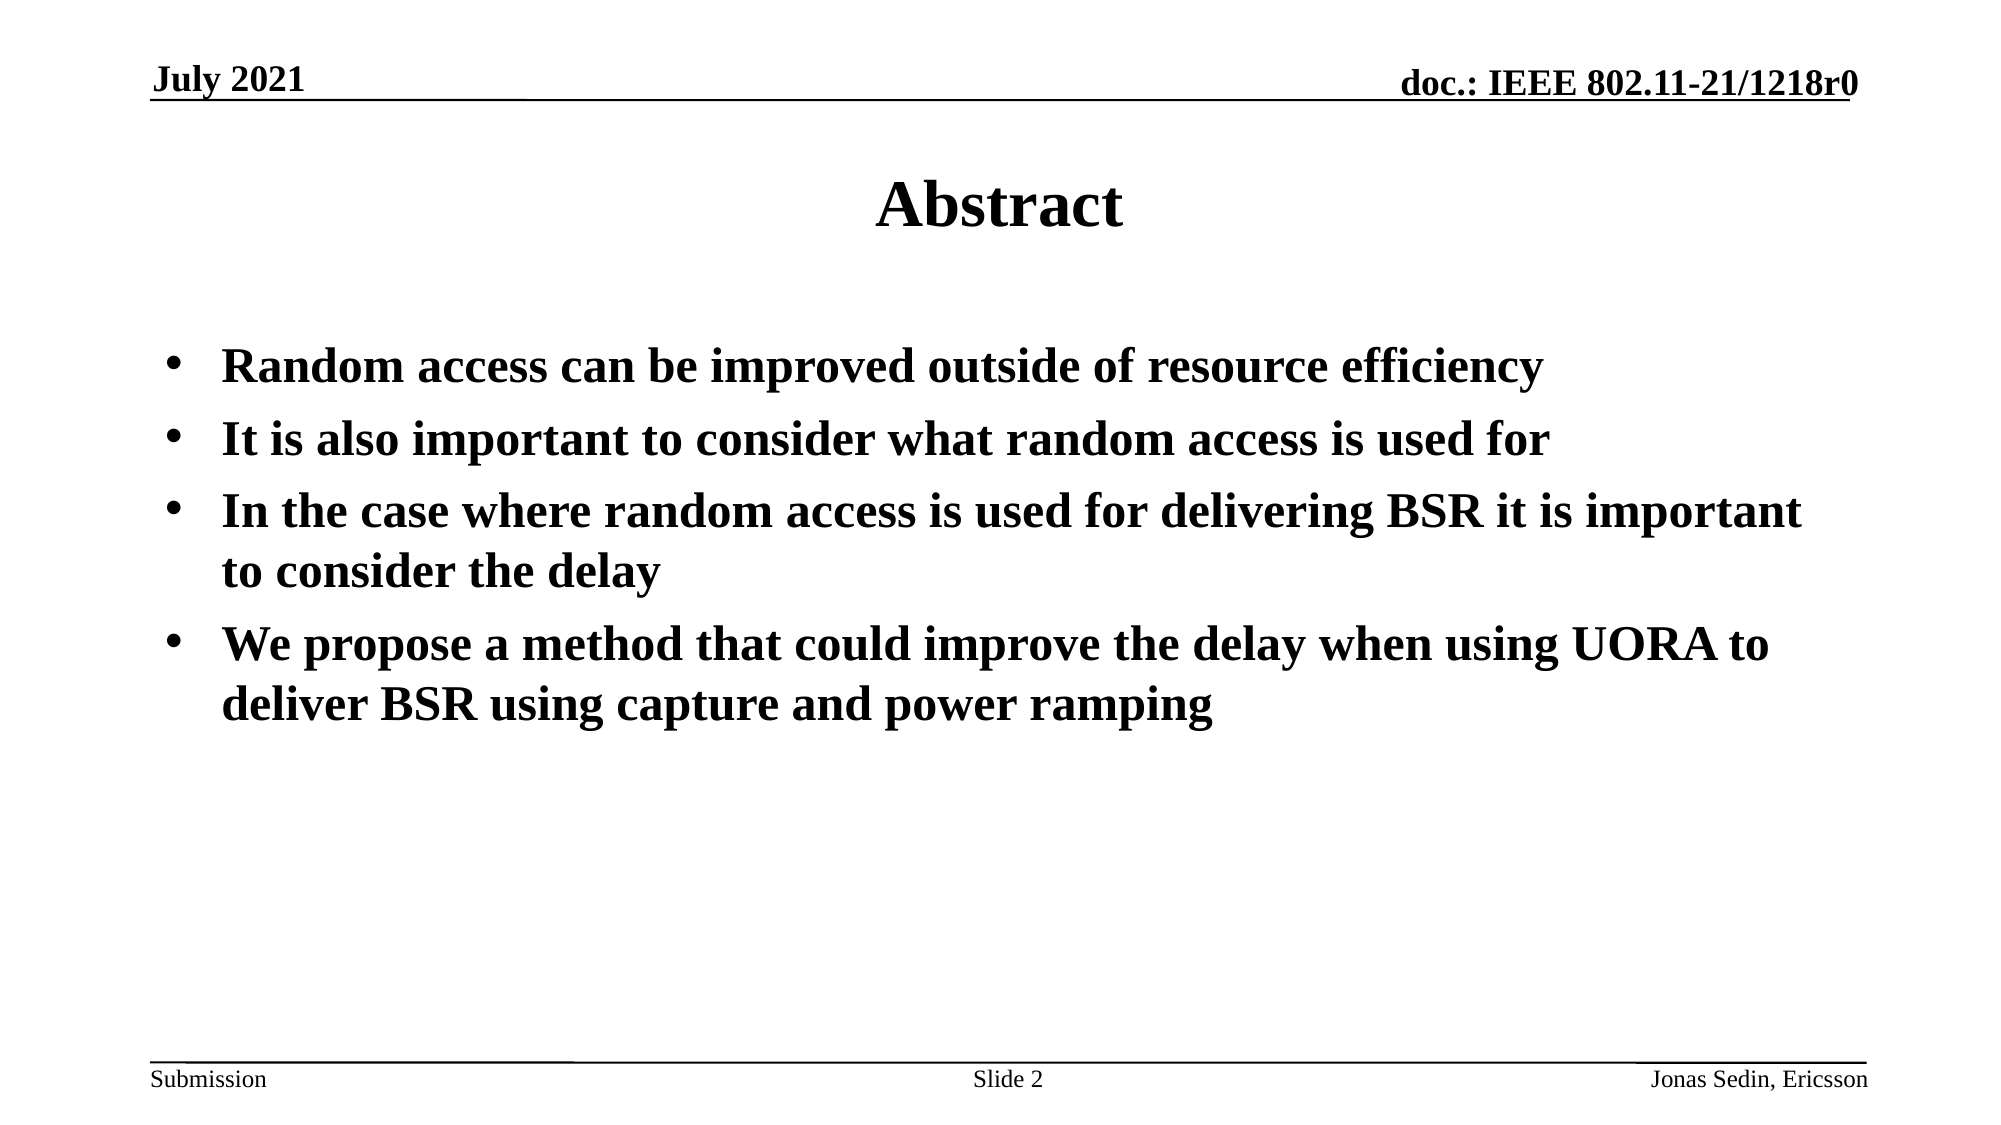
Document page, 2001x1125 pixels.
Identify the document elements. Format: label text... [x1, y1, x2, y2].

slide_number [152, 54, 563, 100]
list Random access can be improved outside of resource efficiency It is also important to consider what random access is used for In the case where random access is used for delivering BSR it is important to consider the delay We propose a method that could improve the delay when using UORA to deliver BSR using capture and power ramping [149, 324, 1850, 1000]
slide_number Slide 2 [950, 1061, 1067, 1123]
footer Jonas Sedin, Ericsson [1171, 1061, 1869, 1093]
title Abstract [149, 112, 1850, 288]
